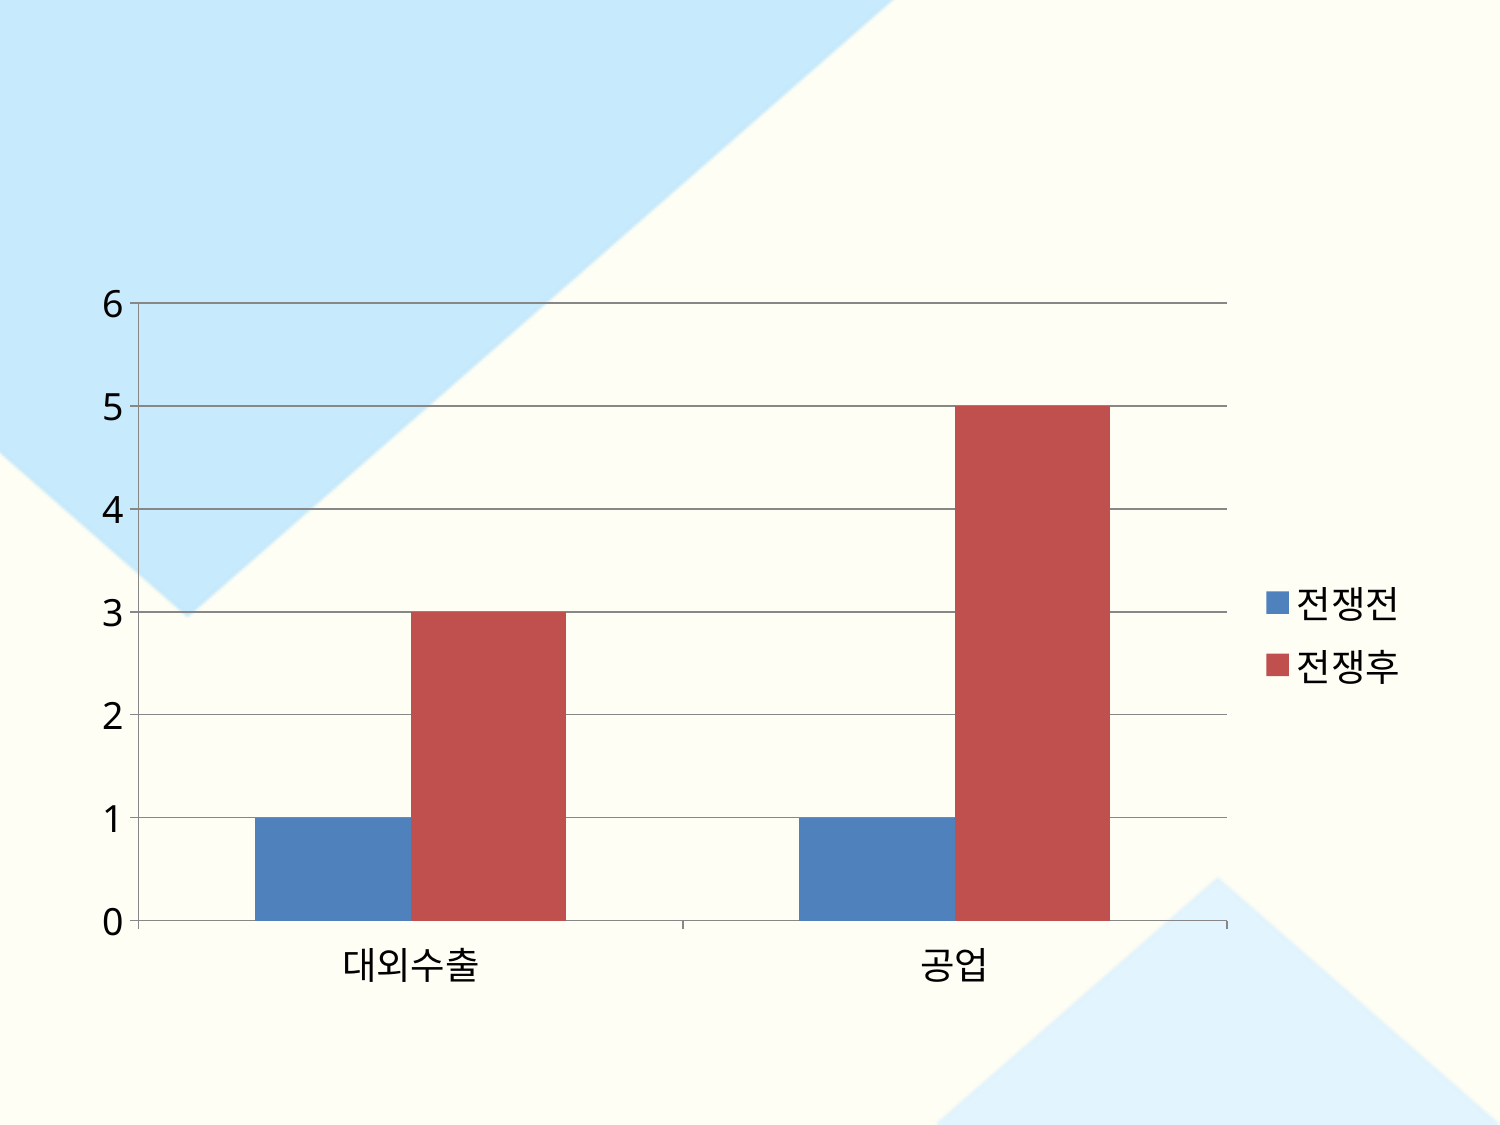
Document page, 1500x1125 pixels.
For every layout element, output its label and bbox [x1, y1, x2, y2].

picture [0, 0, 1500, 1125]
chart [74, 262, 1426, 1006]
